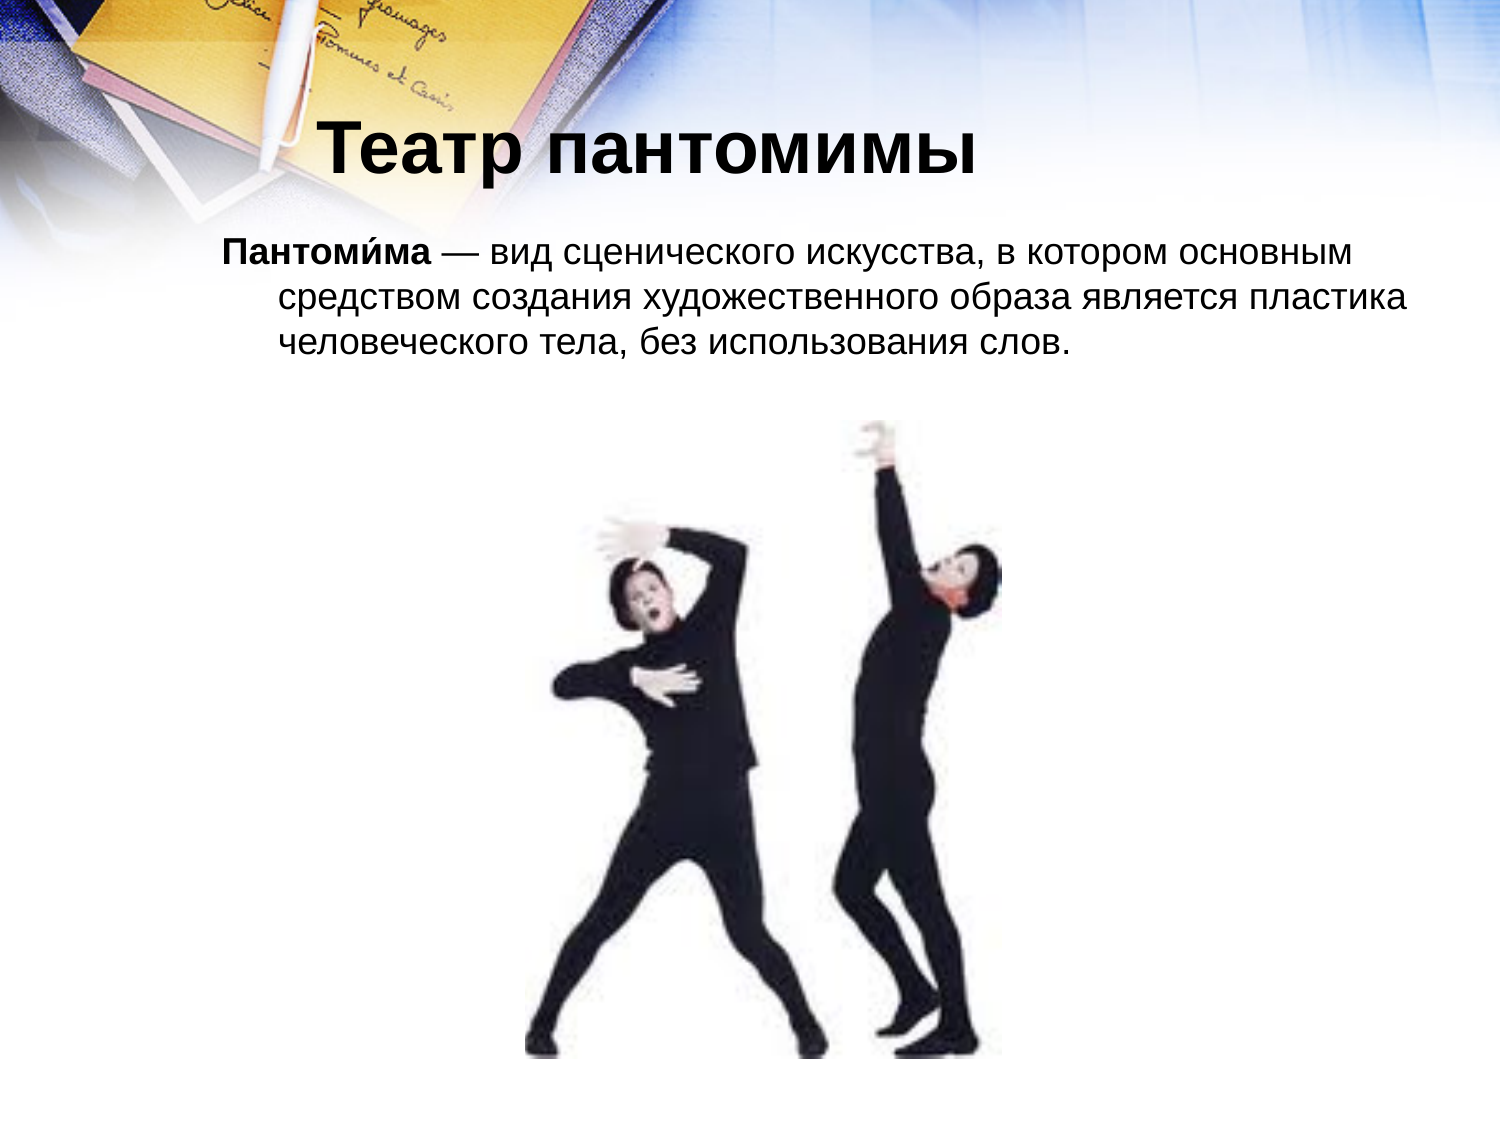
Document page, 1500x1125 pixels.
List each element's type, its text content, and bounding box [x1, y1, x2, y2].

title Театр пантомимы [218, 101, 1294, 186]
picture [0, 0, 1500, 1125]
list Пантоми́ма — вид сценического искусства, в котором основным средством создания художественного образа является пластика человеческого тела, без использования слов. [206, 219, 1461, 870]
